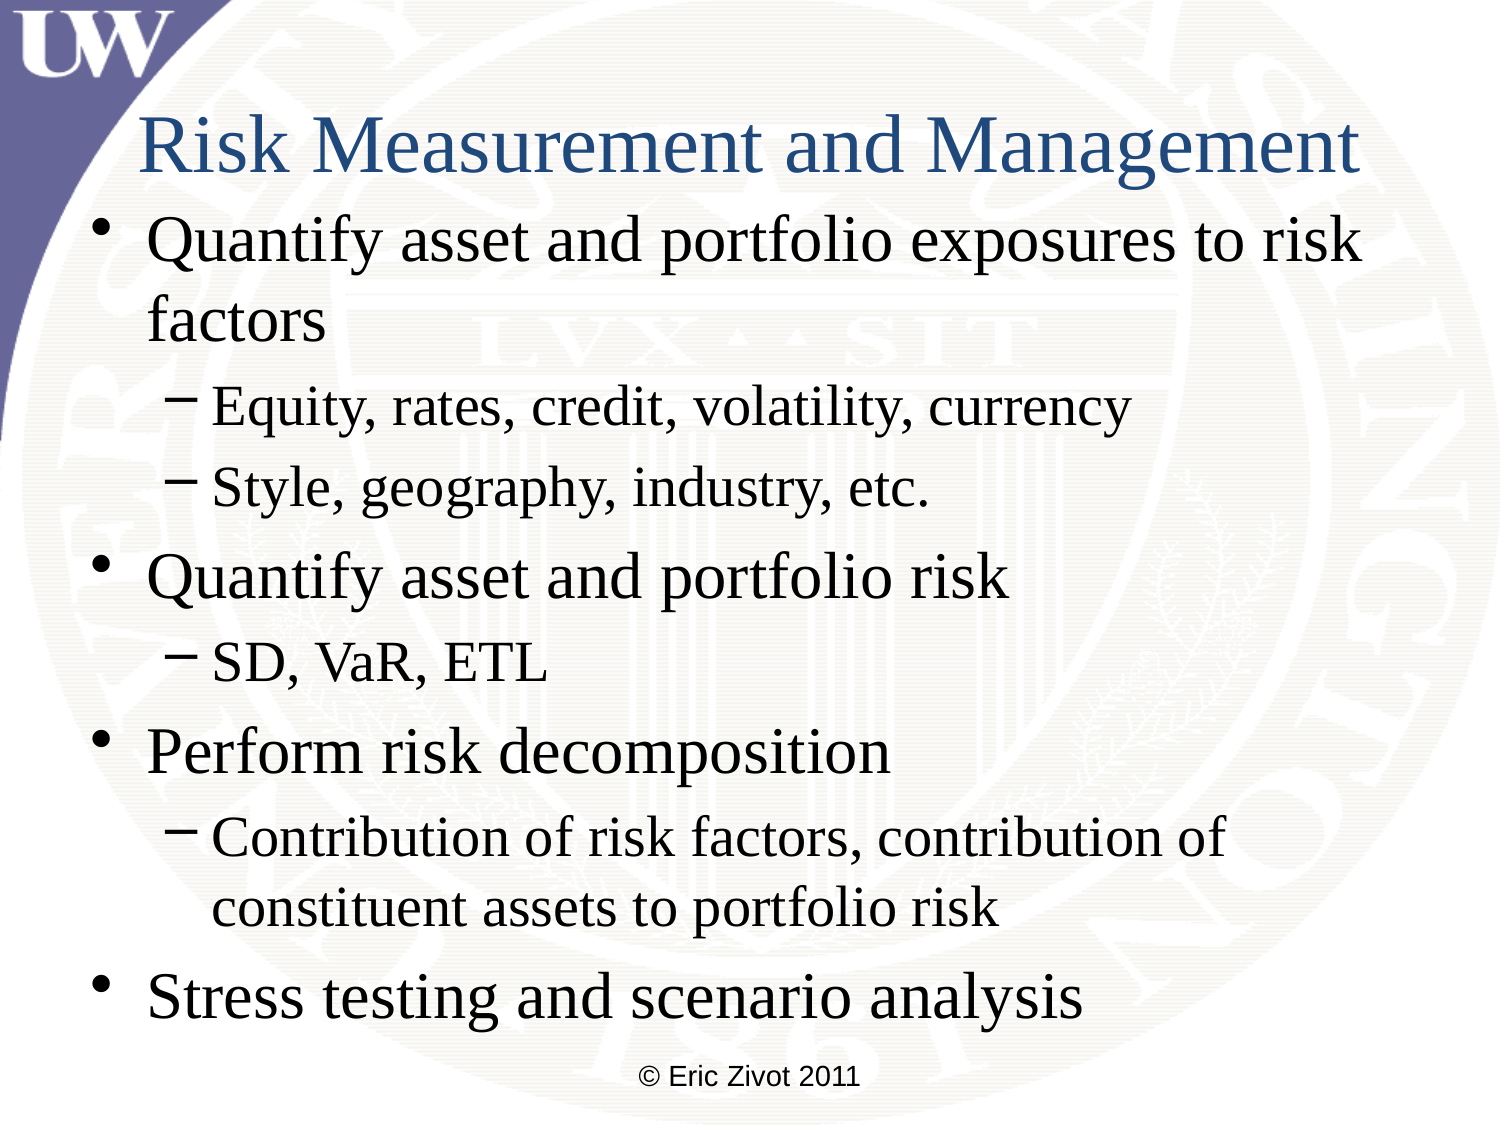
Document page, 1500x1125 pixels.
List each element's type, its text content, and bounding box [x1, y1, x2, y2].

picture [0, 0, 1500, 1125]
footer © Eric Zivot 2011 [512, 1049, 988, 1103]
title Risk Measurement and Management [74, 44, 1426, 187]
list Quantify asset and portfolio exposures to risk factors Equity, rates, credit, volatility, currency Style, geography, industry, etc. Quantify asset and portfolio risk SD, VaR, ETL Perform risk decomposition Contribution of risk factors, contribution of constituent assets to portfolio risk Stress testing and scenario analysis [74, 187, 1463, 1038]
